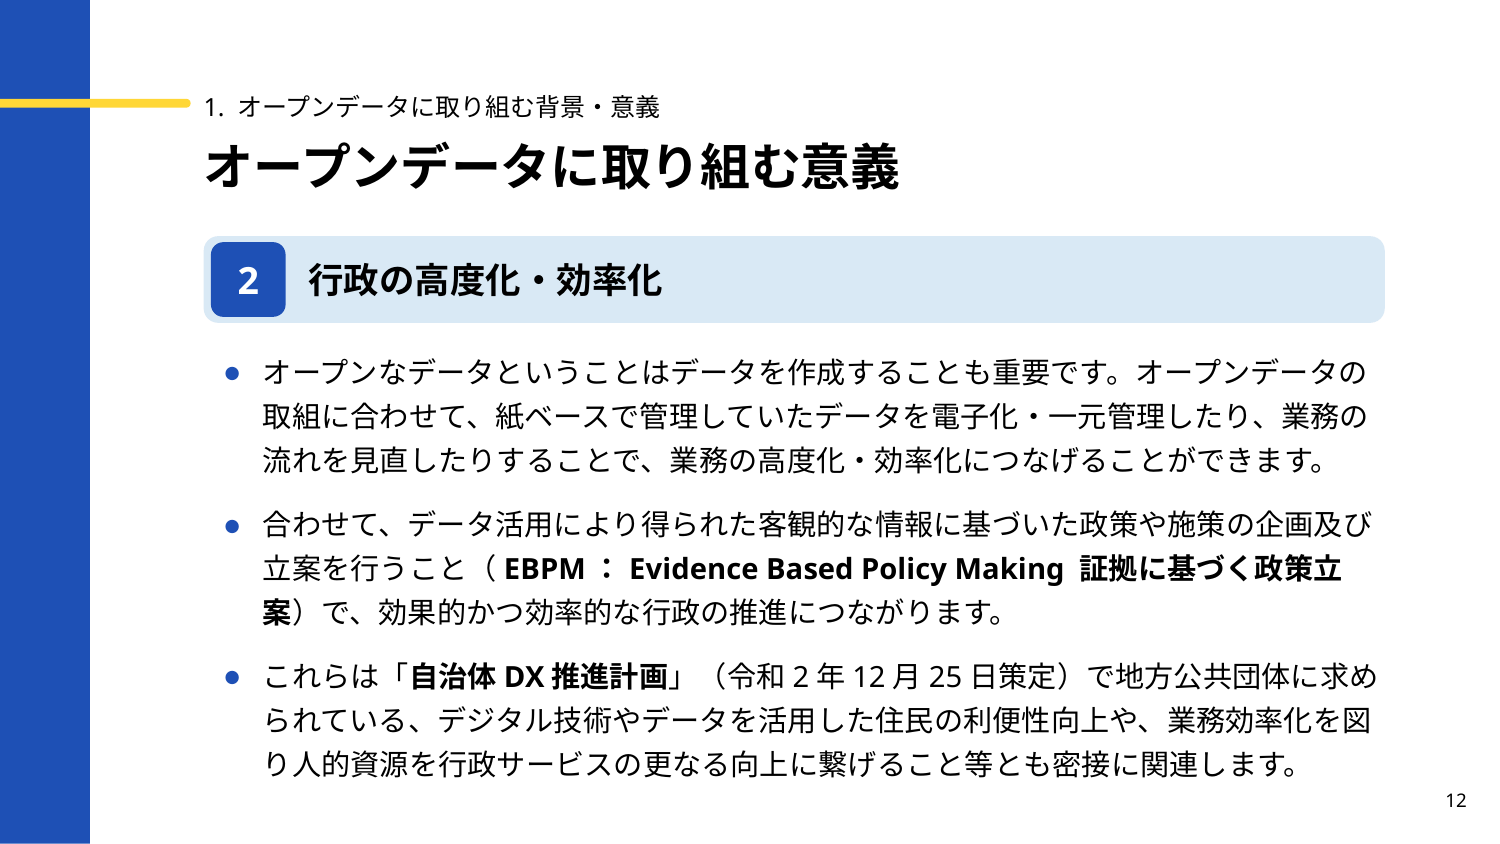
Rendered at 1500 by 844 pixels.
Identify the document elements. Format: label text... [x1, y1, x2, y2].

title オープンデータに取り組む意義 [203, 135, 1386, 235]
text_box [203, 235, 1385, 324]
text_box オープンなデータということはデータを作成することも重要です。オープンデータの取組に合わせて、紙ベースで管理していたデータを電子化・一元管理したり、業務の流れを見直したりすることで、業務の高度化・効率化につなげることができます。 合わせて、データ活用により得られた客観的な情報に基づいた政策や施策の企画及び立案を行うこと（EBPM：Evidence Based Policy Making 証拠に基づく政策立案）で、効果的かつ効率的な行政の推進につながります。 これらは「自治体DX推進計画」（令和2年12月25日策定）で地方公共団体に求められている、デジタル技術やデータを活用した住民の利便性向上や、業務効率化を図り人的資源を行政サービスの更なる向上に繋げること等とも密接に関連します。 [203, 346, 1385, 782]
slide_number 12 [1423, 769, 1489, 834]
subtitle 1. オープンデータに取り組む背景・意義 [203, 82, 1385, 124]
